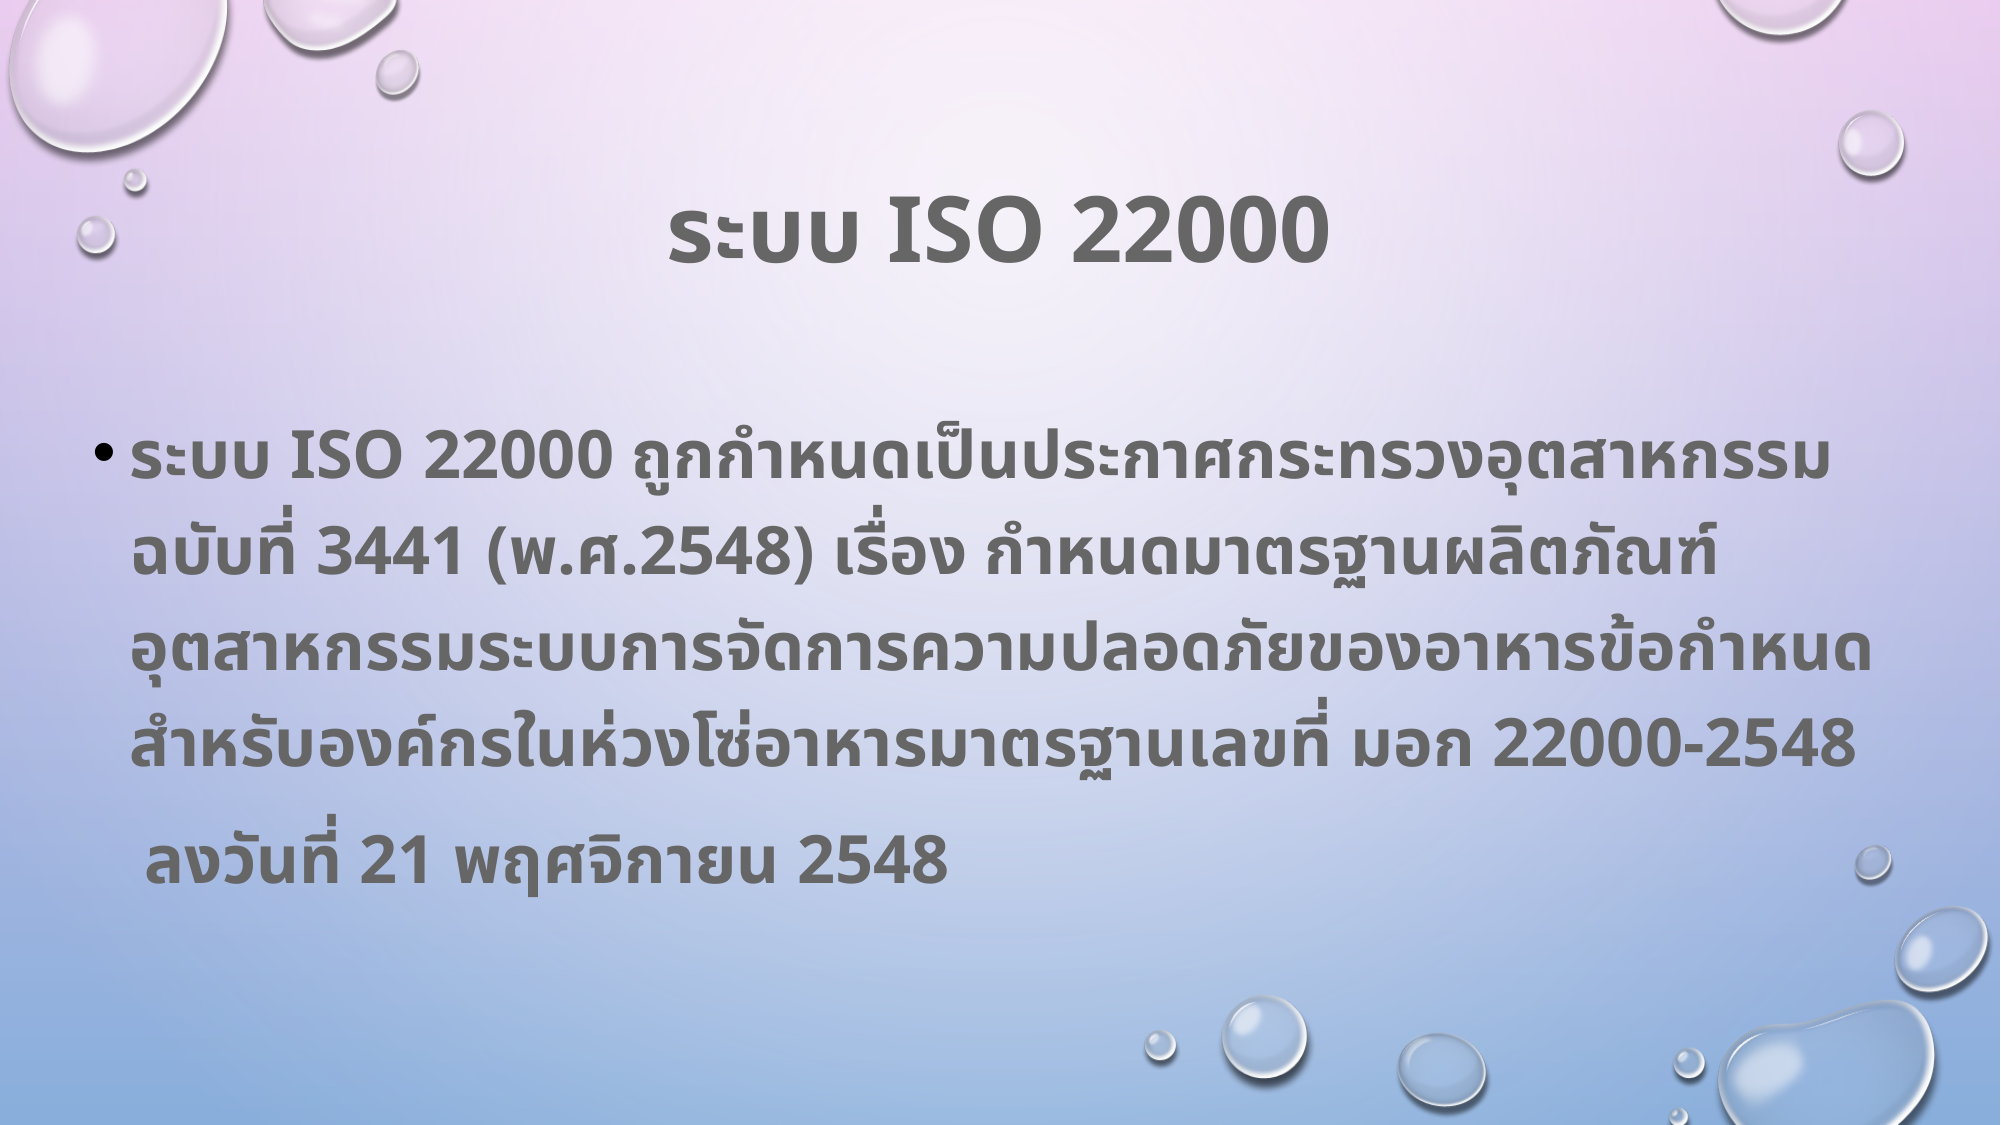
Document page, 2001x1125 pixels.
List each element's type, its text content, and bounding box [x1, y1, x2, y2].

title ระบบ ISO 22000 [149, 101, 1851, 364]
list ระบบ ISO 22000 ถูกกำหนดเป็นประกาศกระทรวงอุตสาหกรรมฉบับที่ 3441 (พ.ศ.2548) เรื่อง กำหนดมาตรฐานผลิตภัณฑ์อุตสาหกรรมระบบการจัดการความปลอดภัยของอาหารข้อกำหนดสำหรับองค์กรในห่วงโซ่อาหารมาตรฐานเลขที่ มอก 22000-2548 ลงวันที่ 21 พฤศจิกายน 2548 [77, 388, 1966, 950]
picture [0, 0, 2000, 1125]
